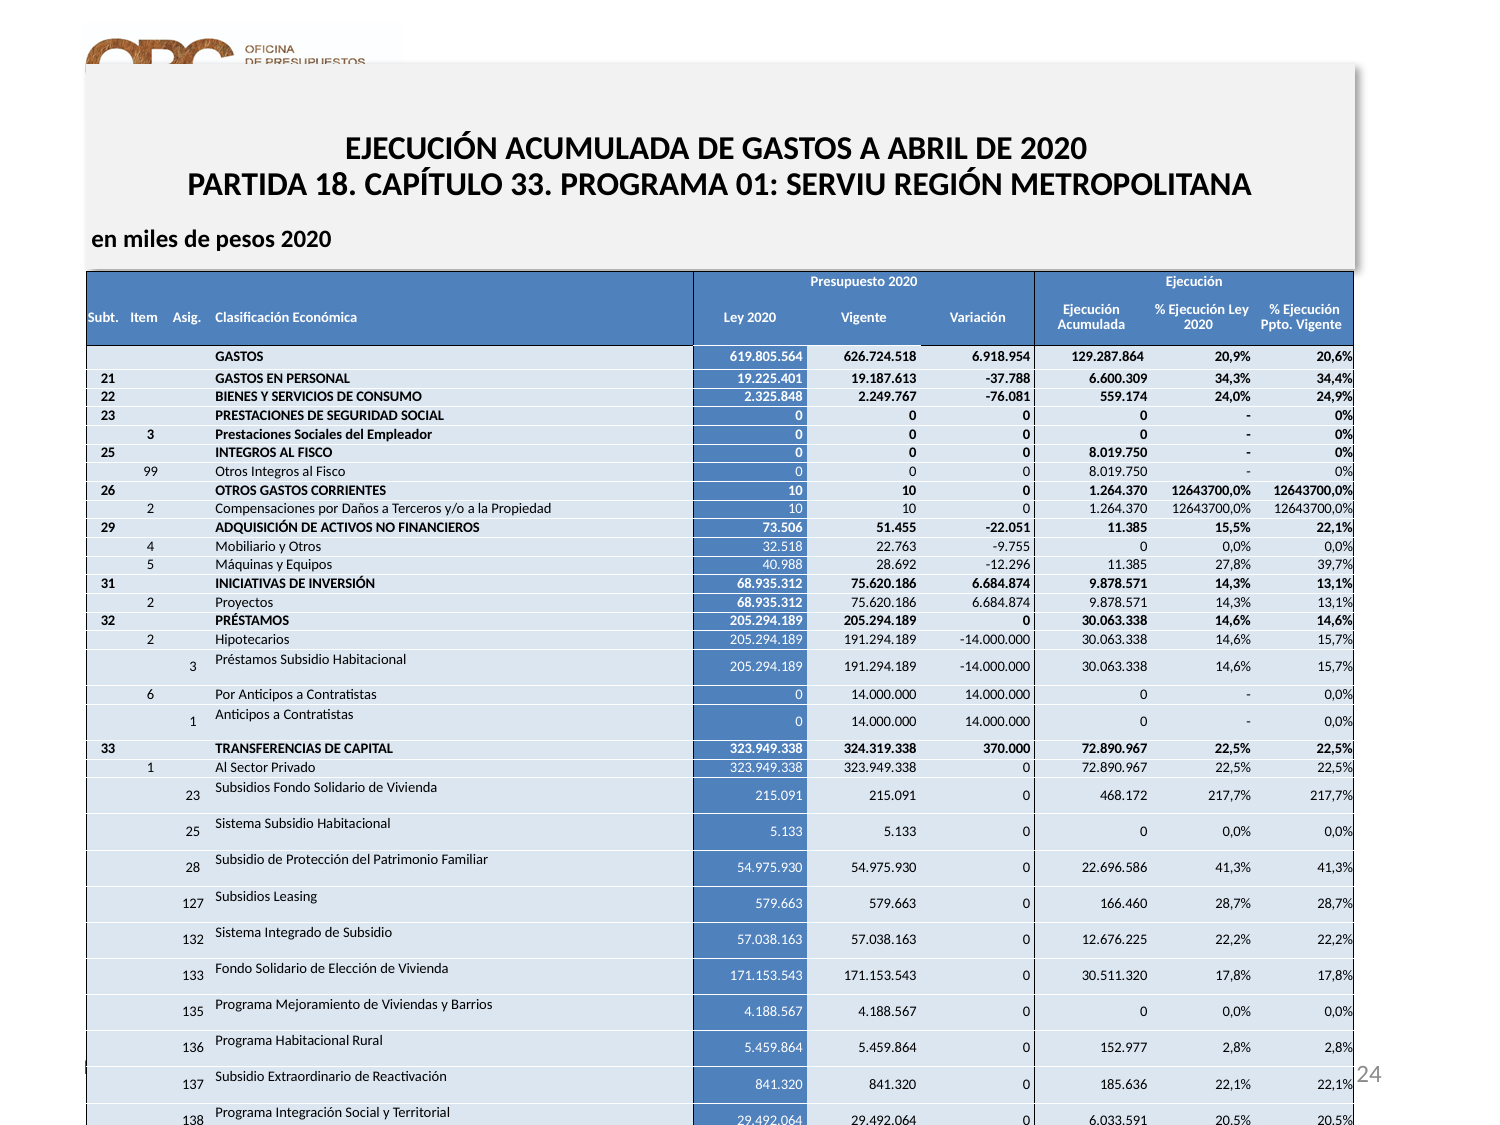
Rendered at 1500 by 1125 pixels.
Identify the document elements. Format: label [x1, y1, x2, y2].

table_cell [1035, 1033, 1353, 1062]
table_header [694, 272, 1034, 290]
table_cell [694, 586, 1034, 603]
table_cell [1035, 604, 1353, 621]
table_cell [694, 689, 1034, 719]
table_cell [694, 496, 1034, 513]
table_cell [1035, 568, 1353, 585]
table_header [1035, 272, 1353, 290]
table_cell [1035, 424, 1353, 441]
table_cell [87, 1002, 693, 1032]
table_cell [694, 460, 1034, 477]
text_box [76, 215, 1355, 263]
table_cell [87, 738, 693, 755]
table_cell [694, 622, 1034, 640]
table_cell [87, 406, 693, 423]
table_cell [694, 532, 1034, 549]
table_cell [694, 971, 1034, 1001]
table_cell [1035, 720, 1353, 737]
table_cell [87, 568, 693, 585]
table_cell [1035, 671, 1353, 688]
table_cell [694, 1033, 1034, 1062]
table_cell [1035, 879, 1353, 909]
table_cell [1035, 532, 1353, 549]
table_cell [1035, 370, 1353, 387]
table_cell [87, 586, 693, 603]
table_cell [694, 568, 1034, 585]
table_cell [87, 1033, 693, 1062]
table_header [87, 272, 693, 290]
table_cell [694, 940, 1034, 970]
table_cell [87, 604, 693, 621]
table_cell [694, 818, 1034, 847]
table_cell [87, 720, 693, 737]
table_cell [87, 689, 693, 719]
table_cell [1035, 787, 1353, 817]
picture [82, 22, 403, 118]
table_cell [87, 388, 693, 405]
table_cell [87, 622, 693, 640]
table_cell [1035, 940, 1353, 970]
table_cell [1035, 910, 1353, 939]
table_cell [694, 424, 1034, 441]
table_cell [87, 1063, 693, 1080]
table_cell [87, 532, 693, 549]
table_cell [694, 550, 1034, 567]
table_cell [1035, 622, 1353, 640]
table_cell [87, 496, 693, 513]
table_cell [1035, 442, 1353, 459]
table_cell [87, 514, 693, 531]
table_cell [1035, 641, 1353, 670]
table_cell [1035, 738, 1353, 755]
table_cell [87, 424, 693, 441]
table_cell [87, 1081, 693, 1125]
table_cell [694, 671, 1034, 688]
table_cell [87, 787, 693, 817]
table_cell [1035, 848, 1353, 878]
table_cell [694, 388, 1034, 405]
table_cell [1035, 971, 1353, 1001]
table_cell [694, 406, 1034, 423]
table_cell [694, 478, 1034, 495]
table_cell [87, 346, 693, 369]
table_cell [694, 738, 1034, 755]
table_cell [1035, 1081, 1353, 1125]
table_cell [1035, 689, 1353, 719]
table_cell [694, 756, 1034, 786]
table_cell [694, 879, 1034, 909]
table_cell [1035, 550, 1353, 567]
table_cell [694, 346, 1034, 369]
table_cell [87, 818, 693, 847]
table_cell [87, 478, 693, 495]
table_cell [694, 290, 1034, 345]
table_cell [87, 460, 693, 477]
table_cell [1035, 496, 1353, 513]
table_cell [87, 910, 693, 939]
table_cell [1035, 346, 1353, 369]
table_cell [1035, 1002, 1353, 1032]
slide_number [1354, 1042, 1397, 1103]
table_cell [1035, 388, 1353, 405]
table_cell [87, 550, 693, 567]
table_cell [694, 1063, 1034, 1080]
table_cell [87, 940, 693, 970]
title [86, 64, 1355, 215]
table_cell [87, 290, 693, 345]
table_cell [87, 442, 693, 459]
table_cell [1035, 1063, 1353, 1080]
table_cell [87, 641, 693, 670]
table_cell [1035, 756, 1353, 786]
table_cell [694, 1002, 1034, 1032]
table_cell [87, 848, 693, 878]
table_cell [1035, 514, 1353, 531]
table_cell [87, 879, 693, 909]
table_cell [1035, 818, 1353, 847]
table_cell [694, 787, 1034, 817]
table_cell [1035, 478, 1353, 495]
table_cell [694, 848, 1034, 878]
table_cell [694, 641, 1034, 670]
table_cell [694, 604, 1034, 621]
title [86, 263, 1355, 269]
table_cell [1035, 586, 1353, 603]
table_cell [694, 720, 1034, 737]
table_cell [1035, 460, 1353, 477]
table_cell [694, 910, 1034, 939]
table_cell [694, 1081, 1034, 1125]
table_cell [1035, 406, 1353, 423]
table_cell [694, 370, 1034, 387]
table_cell [694, 514, 1034, 531]
table_cell [87, 671, 693, 688]
table_cell [87, 971, 693, 1001]
table_cell [87, 756, 693, 786]
table_cell [87, 370, 693, 387]
table_cell [1035, 290, 1353, 345]
table_cell [694, 442, 1034, 459]
